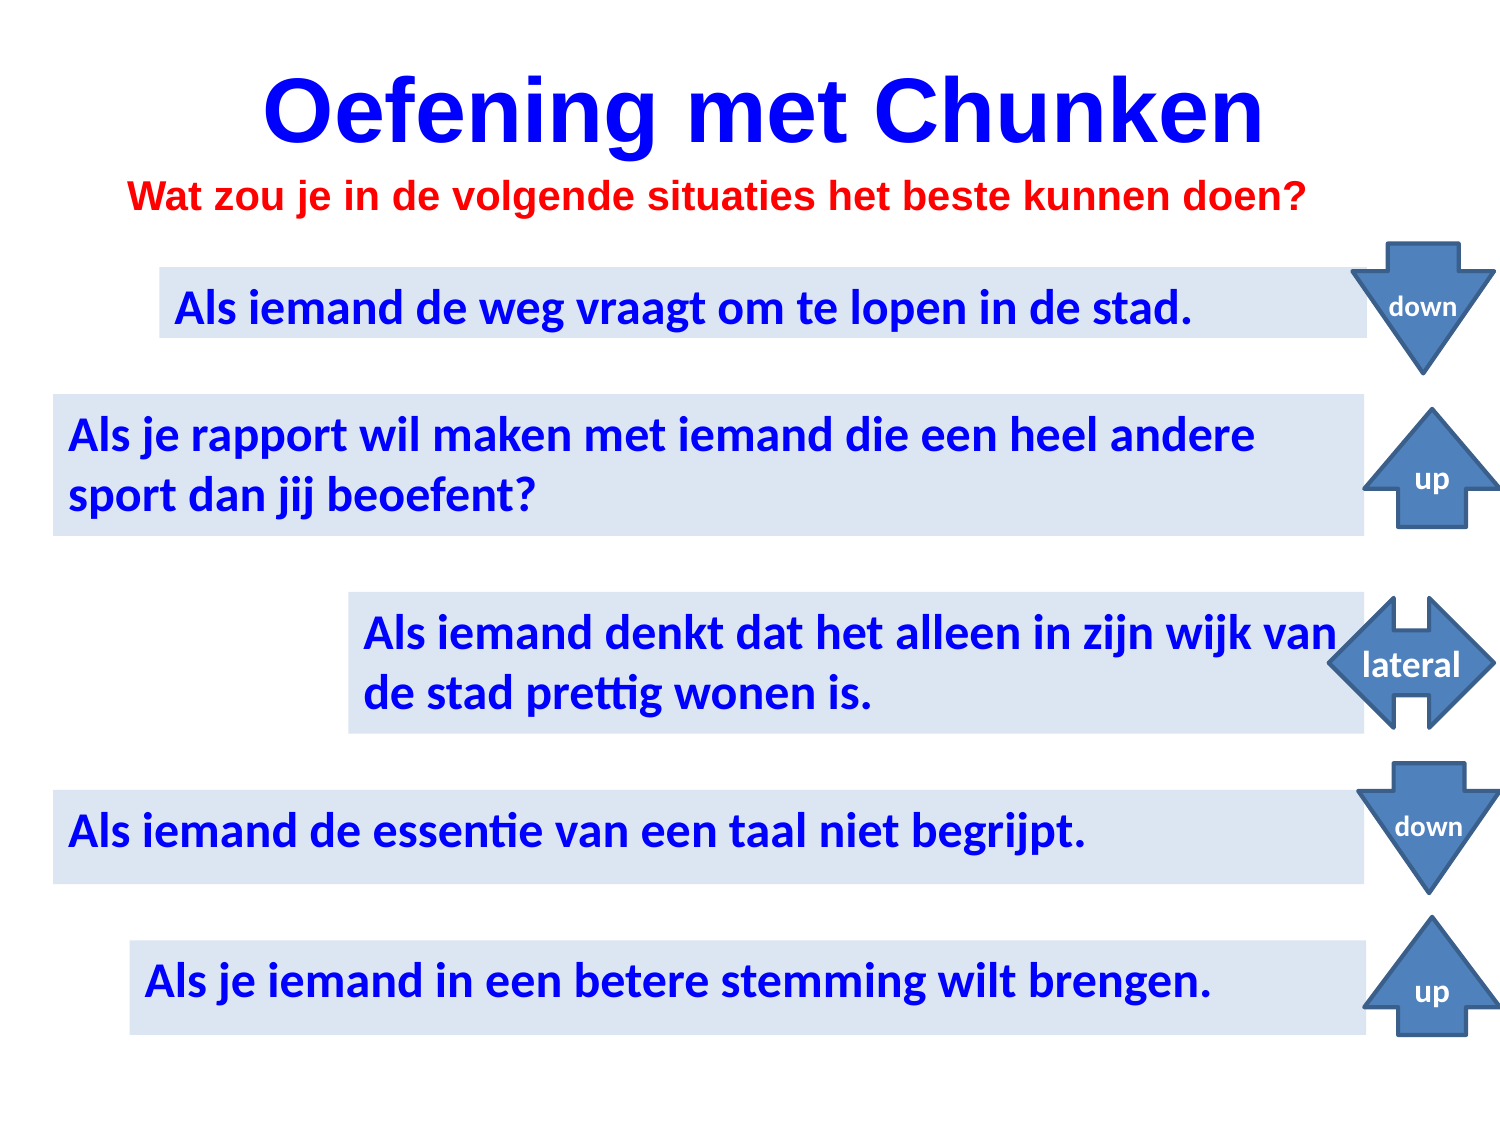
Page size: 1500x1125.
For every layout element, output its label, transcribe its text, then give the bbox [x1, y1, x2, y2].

text_box Oefening met Chunken [112, 43, 1418, 169]
text_box Als je rapport wil maken met iemand die een heel andere sport dan jij beoefent? [53, 394, 1365, 536]
text_box Wat zou je in de volgende situaties het beste kunnen doen? [64, 161, 1371, 227]
text_box down [1356, 761, 1500, 896]
text_box Als iemand de essentie van een taal niet begrijpt. [53, 789, 1365, 885]
text_box up [1362, 406, 1500, 530]
text_box Als iemand de weg vraagt om te lopen in de stad. [159, 267, 1367, 338]
text_box down [1350, 241, 1496, 376]
text_box up [1362, 914, 1500, 1038]
text_box lateral [1326, 595, 1497, 730]
text_box Als iemand denkt dat het alleen in zijn wijk van de stad prettig wonen is. [348, 591, 1365, 734]
text_box Als je iemand in een betere stemming wilt brengen. [129, 940, 1367, 1035]
